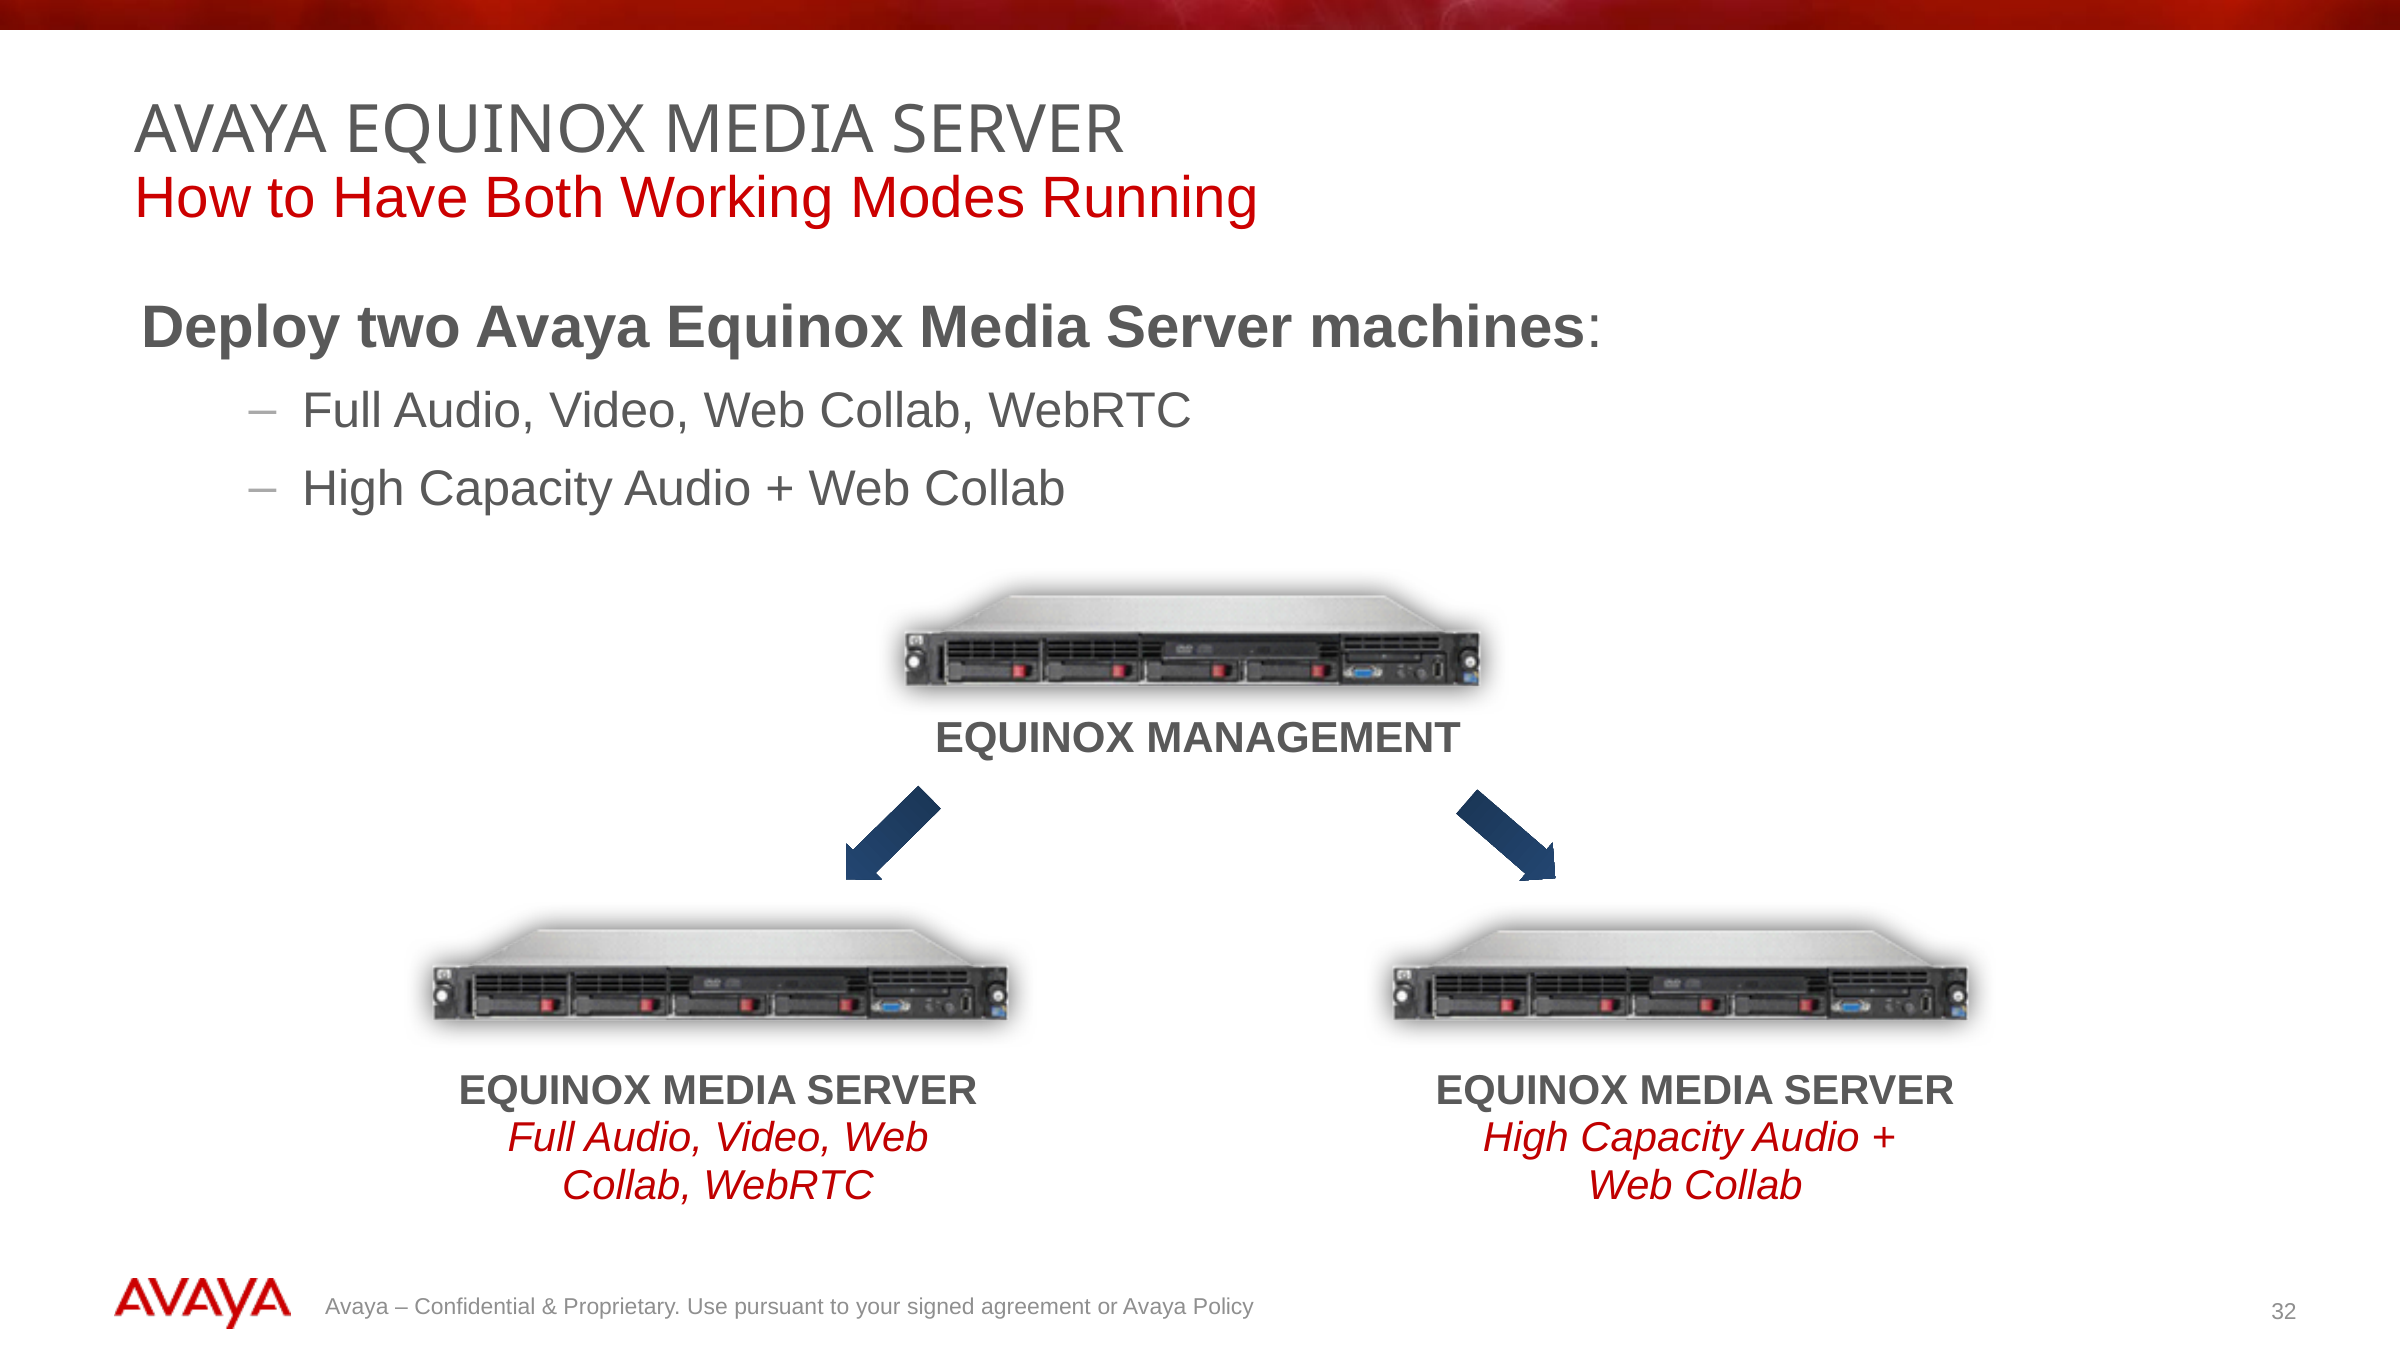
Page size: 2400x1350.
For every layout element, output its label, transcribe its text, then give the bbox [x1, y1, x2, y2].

text_box Avaya equinox media server How to Have Both Working Modes Running [119, 87, 2280, 253]
picture [1387, 926, 1991, 1024]
text_box [1466, 800, 1558, 884]
picture [427, 926, 1030, 1023]
text_box EQUINOX MEDIA SERVER High Capacity Audio + Web Collab [1401, 1030, 1989, 1306]
text_box EQUINOX MANAGEMENT [903, 697, 1493, 825]
text_box [844, 798, 928, 882]
text_box EQUINOX MEDIA SERVER Full Audio, Video, Web Collab, WebRTC [428, 1030, 1008, 1306]
picture [899, 592, 1502, 690]
list Deploy two Avaya Equinox Media Server machines: Full Audio, Video, Web Collab, WebRTC High Capacity Audio + Web Collab [120, 285, 2280, 1125]
picture [0, 0, 2400, 30]
picture [114, 1278, 291, 1329]
